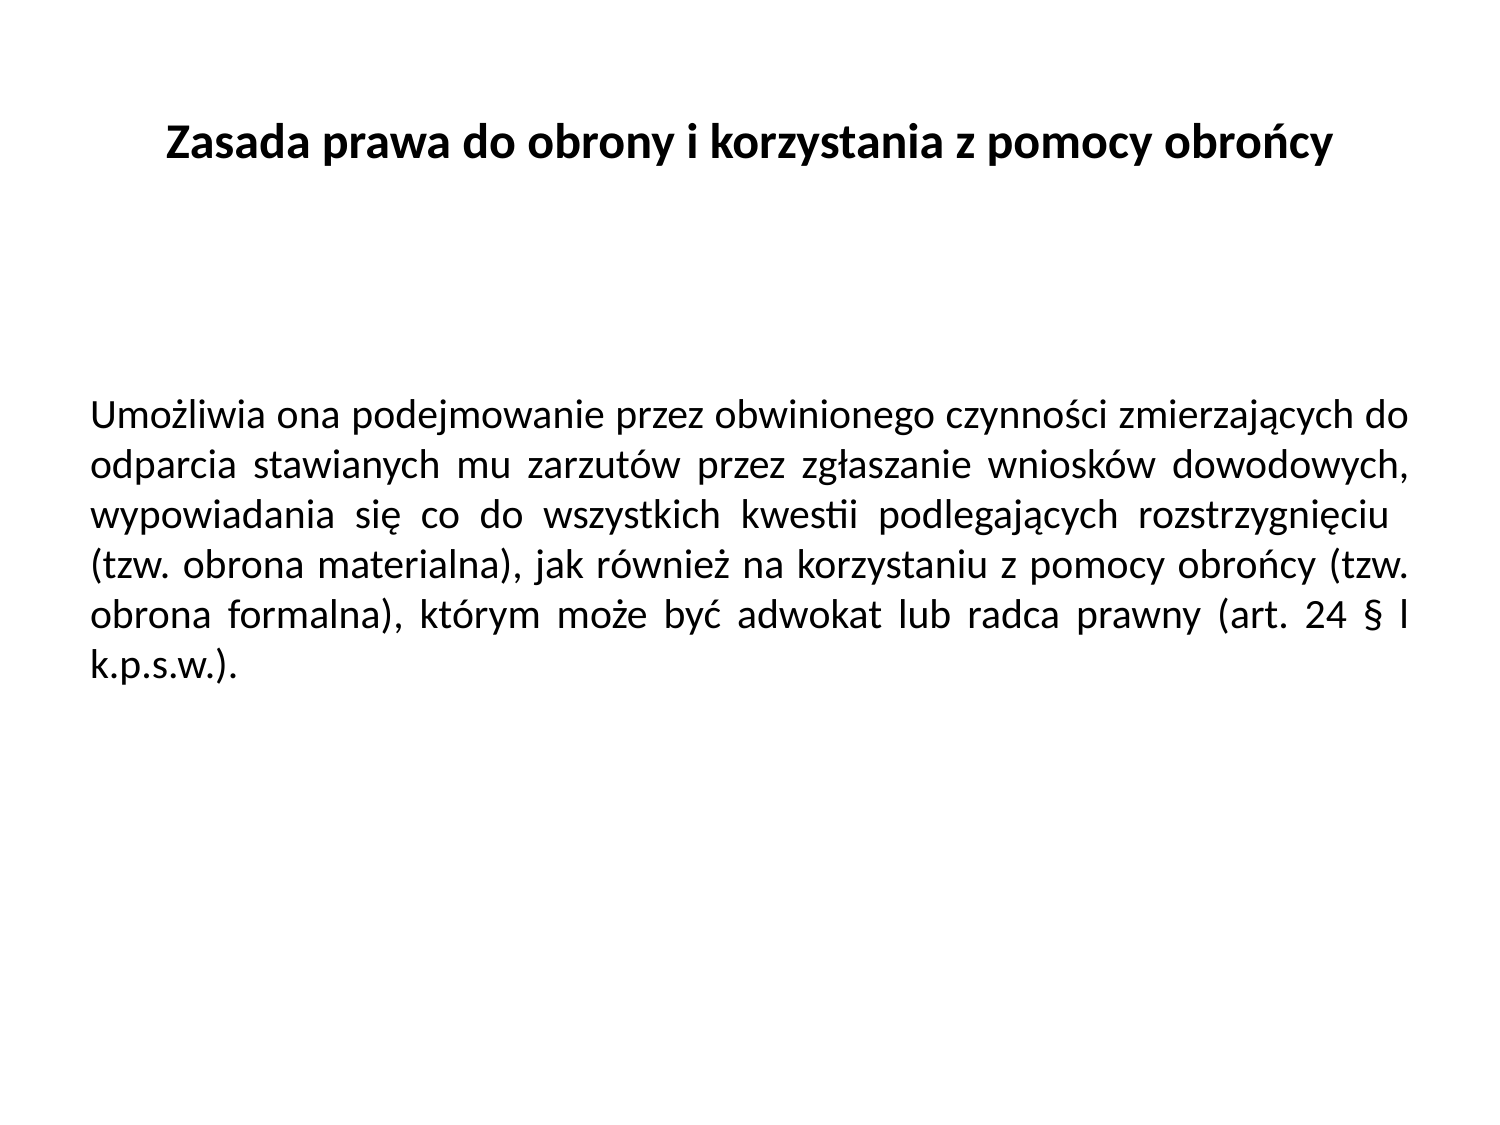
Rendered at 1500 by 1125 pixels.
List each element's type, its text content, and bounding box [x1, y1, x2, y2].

list Umożliwia ona podejmowanie przez obwinionego czynności zmierzających do odparcia stawianych mu zarzutów przez zgłaszanie wniosków dowodowych, wypowiadania się co do wszystkich kwestii podlegających rozstrzygnięciu (tzw. obrona materialna), jak również na korzystaniu z pomocy obrońcy (tzw. obrona formalna), którym może być adwokat lub radca prawny (art. 24 § l k.p.s.w.). [75, 262, 1425, 1005]
title Zasada prawa do obrony i korzystania z pomocy obrońcy [75, 45, 1425, 233]
